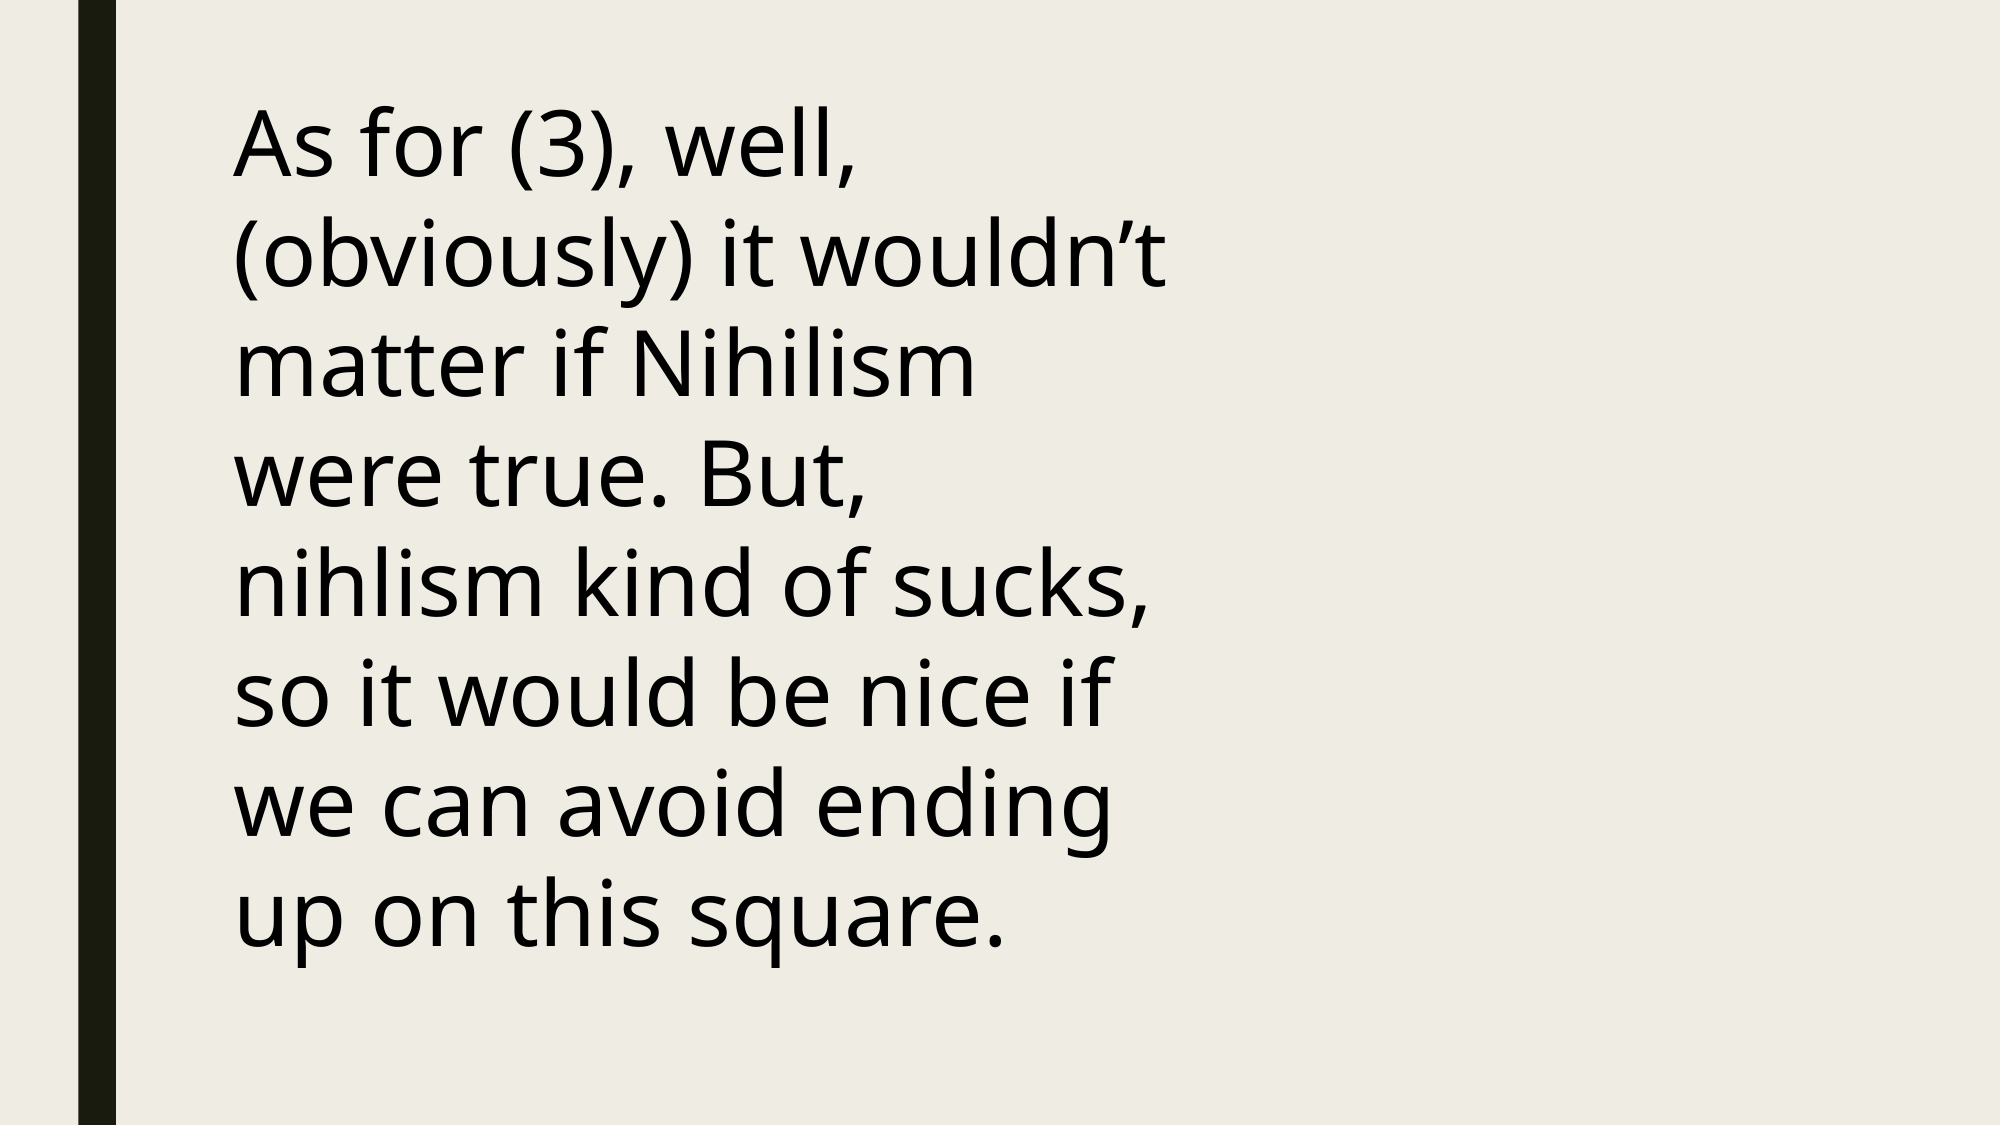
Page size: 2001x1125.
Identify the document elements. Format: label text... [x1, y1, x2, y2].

text_box As for (3), well, (obviously) it wouldn’t matter if Nihilism were true. But, nihlism kind of sucks, so it would be nice if we can avoid ending up on this square. [218, 77, 1219, 972]
